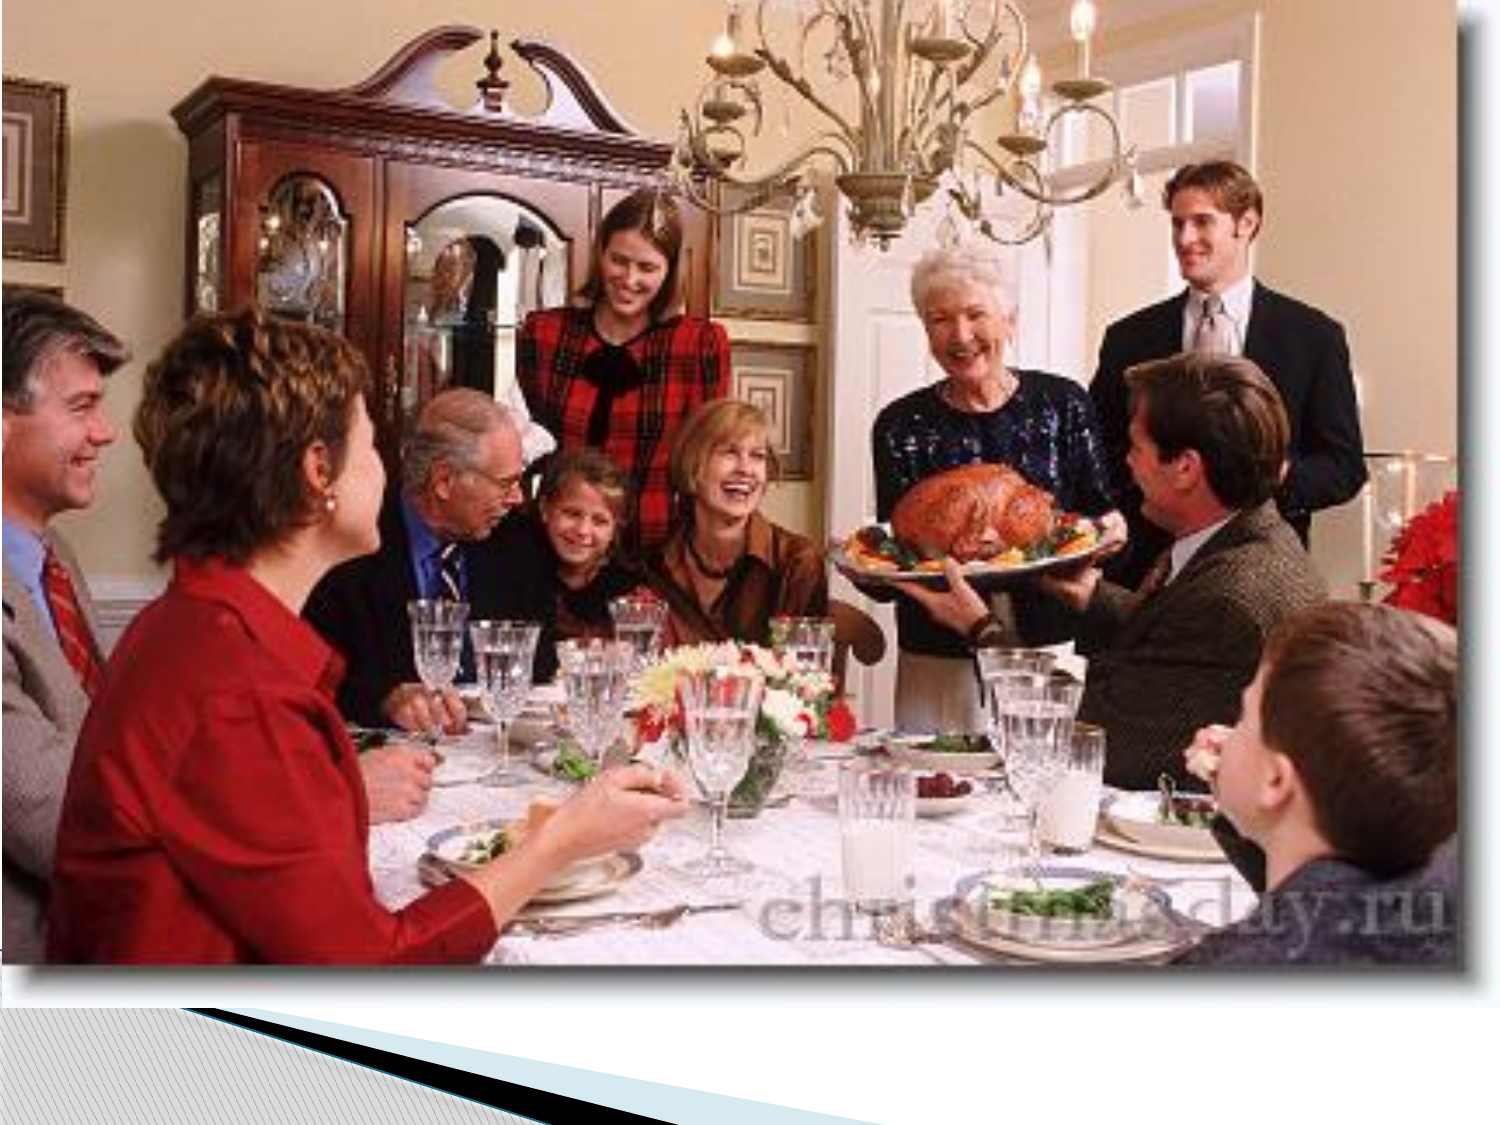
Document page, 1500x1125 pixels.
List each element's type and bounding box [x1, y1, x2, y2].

list [1, 0, 1500, 1008]
